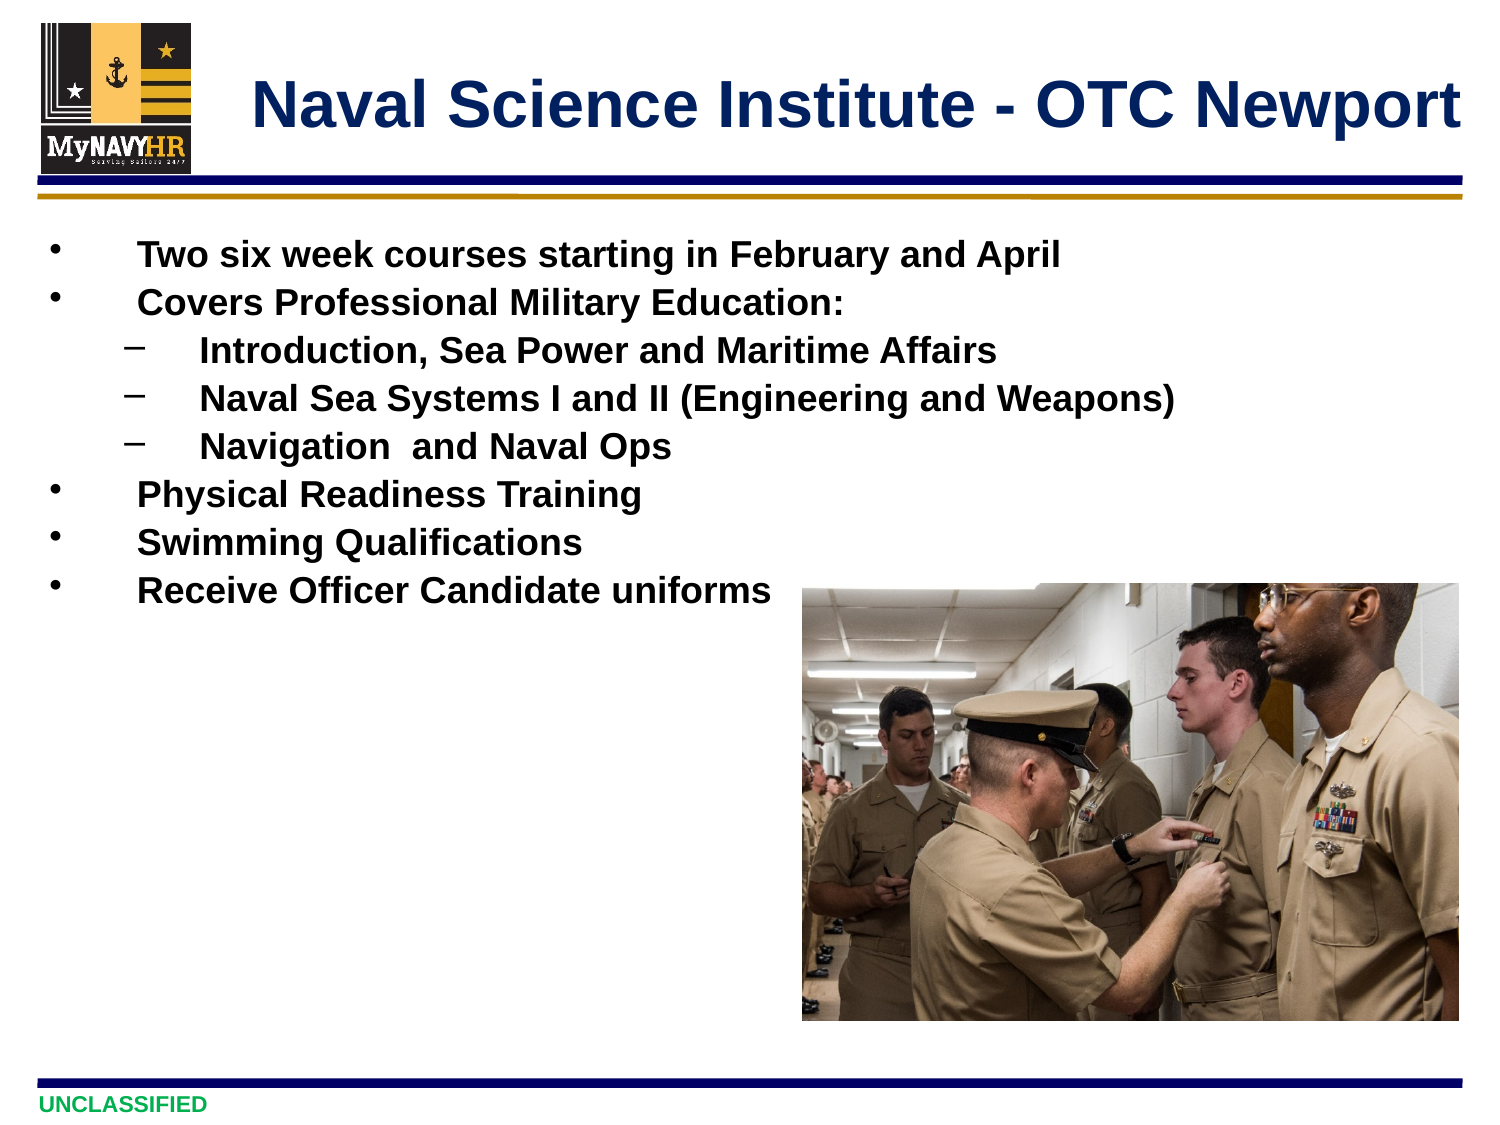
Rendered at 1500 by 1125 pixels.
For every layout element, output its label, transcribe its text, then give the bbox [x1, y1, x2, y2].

picture [40, 23, 191, 174]
title Naval Science Institute - OTC Newport [202, 53, 1478, 204]
list Two six week courses starting in February and April Covers Professional Military Education: Introduction, Sea Power and Maritime Affairs Naval Sea Systems I and II (Engineering and Weapons) Navigation and Naval Ops Physical Readiness Training Swimming Qualifications Receive Officer Candidate uniforms [34, 228, 1500, 950]
picture [802, 583, 1459, 1021]
text_box 29 [1402, 1034, 1459, 1125]
slide_number [1364, 1030, 1431, 1083]
